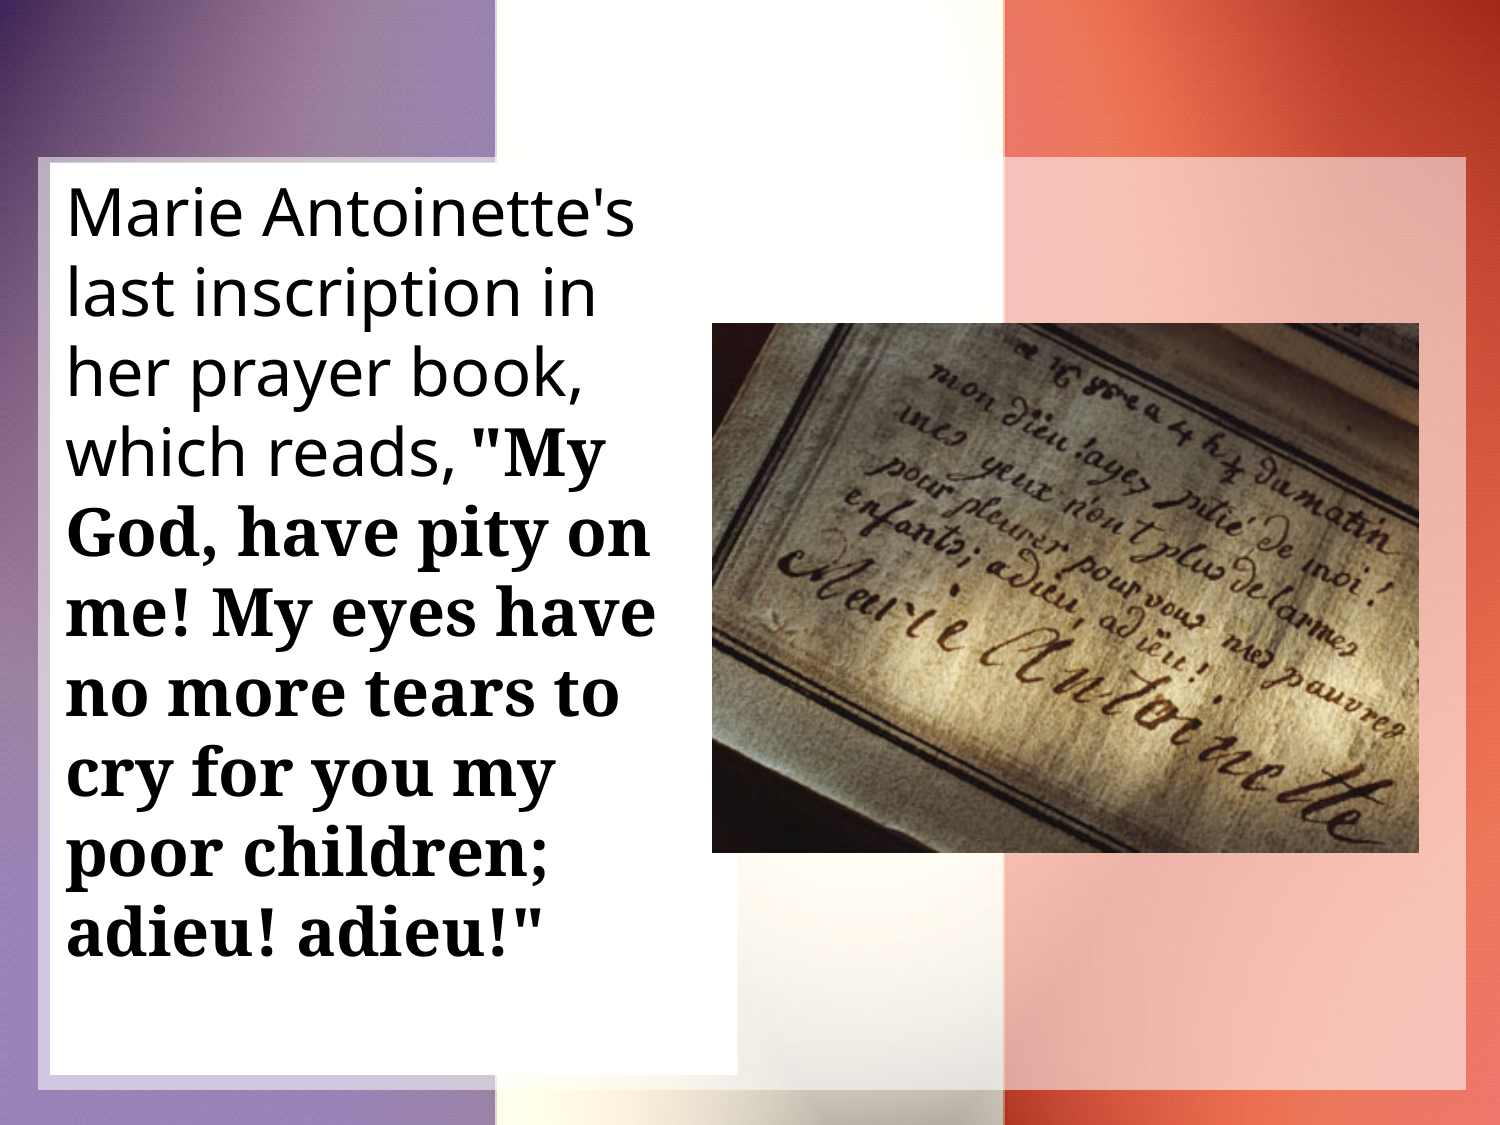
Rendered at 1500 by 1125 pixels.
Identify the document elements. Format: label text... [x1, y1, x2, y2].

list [712, 323, 1419, 854]
list Marie Antoinette's last inscription in her prayer book, which reads, "My God, have pity on me! My eyes have no more tears to cry for you my poor children; adieu! adieu!" [50, 162, 738, 1075]
picture [0, 0, 1500, 1125]
